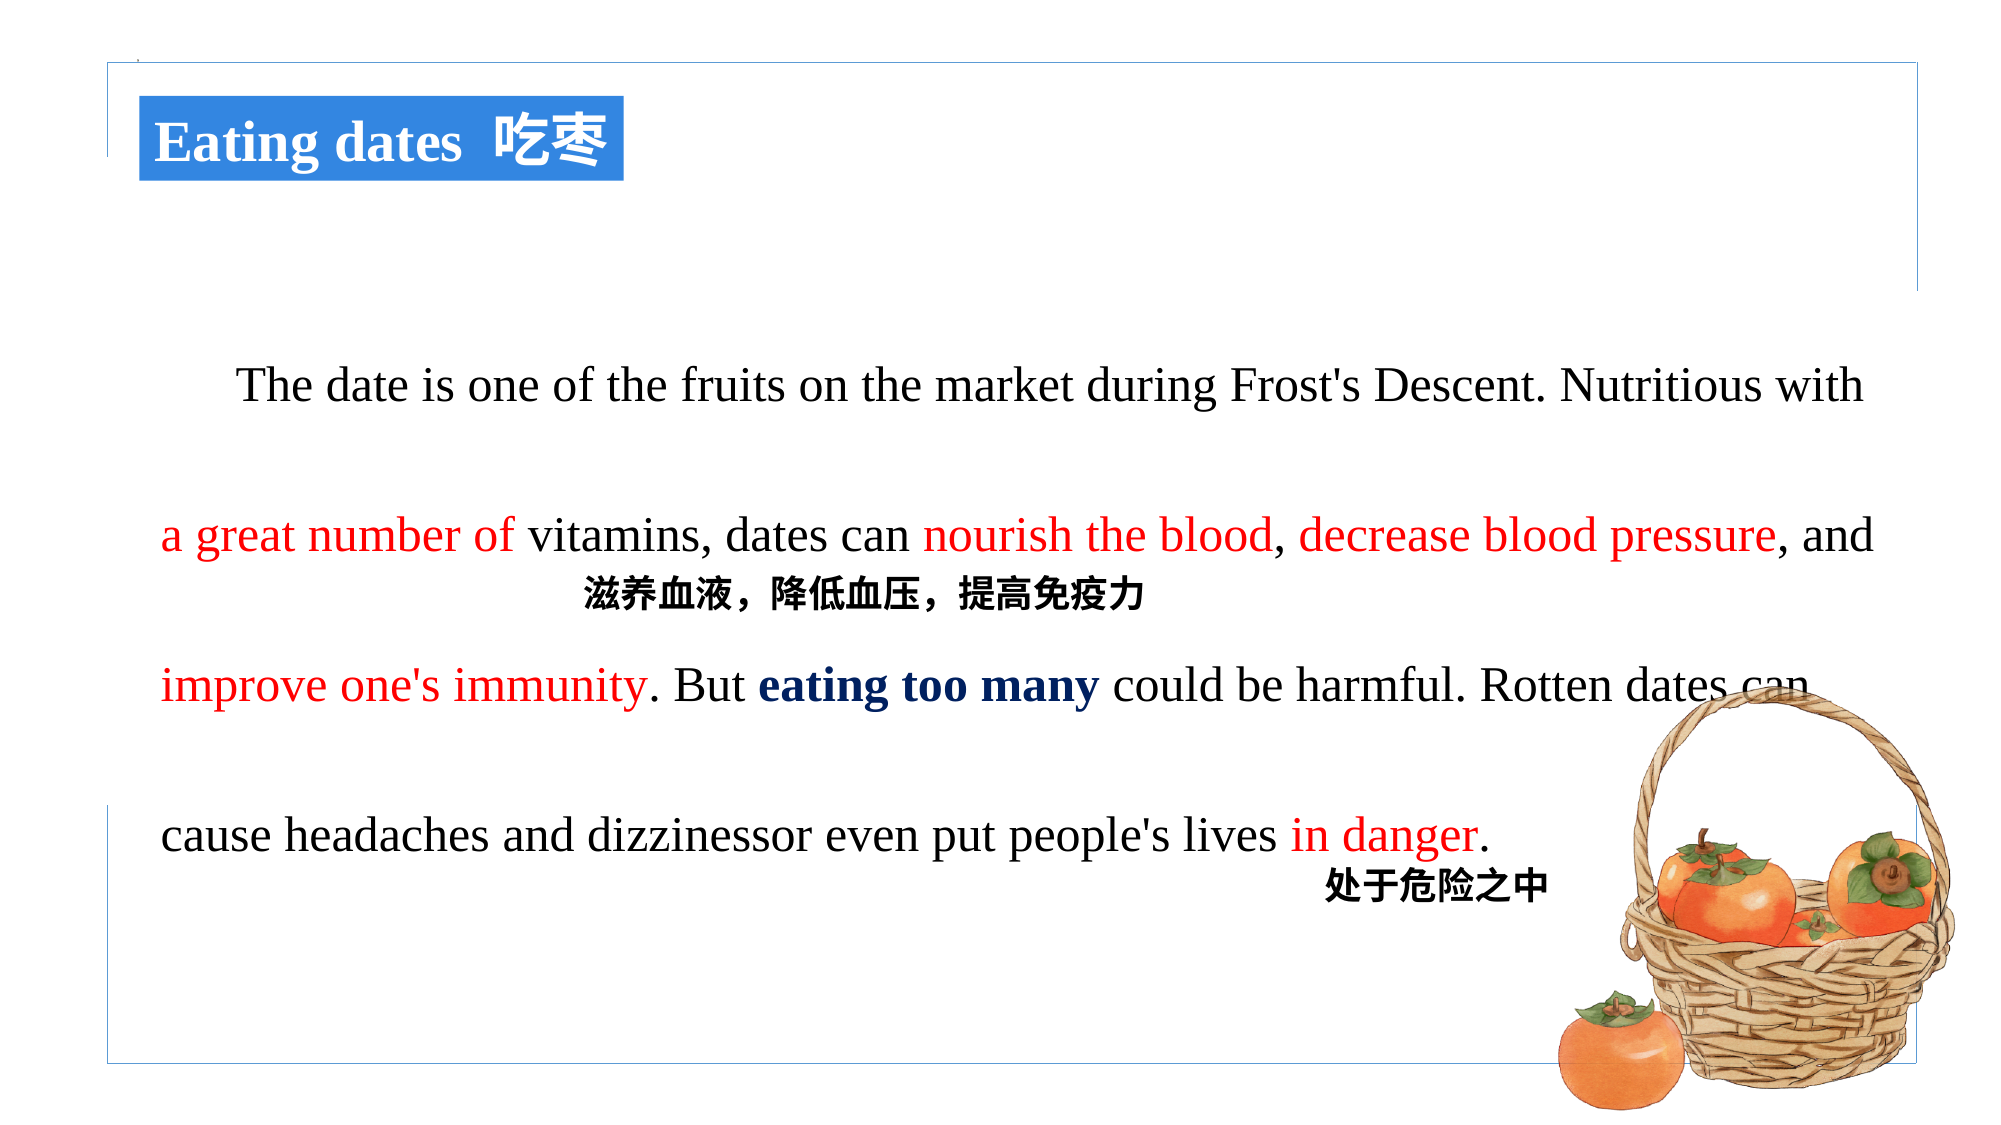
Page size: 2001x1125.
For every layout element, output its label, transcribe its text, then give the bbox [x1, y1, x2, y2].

text_box The date is one of the fruits on the market during Frost's Descent. Nutritious with a great number of vitamins, dates can nourish the blood, decrease blood pressure, and improve one's immunity. But eating too many could be harmful. Rotten dates can cause headaches and dizzinessor even put people's lives in danger. [145, 254, 1896, 893]
text_box 滋养血液，降低血压，提高免疫力 [568, 562, 1569, 623]
picture [1551, 676, 1967, 1125]
text_box Eating dates 吃枣 [139, 95, 624, 181]
text_box 处于危险之中 [1309, 854, 1551, 915]
